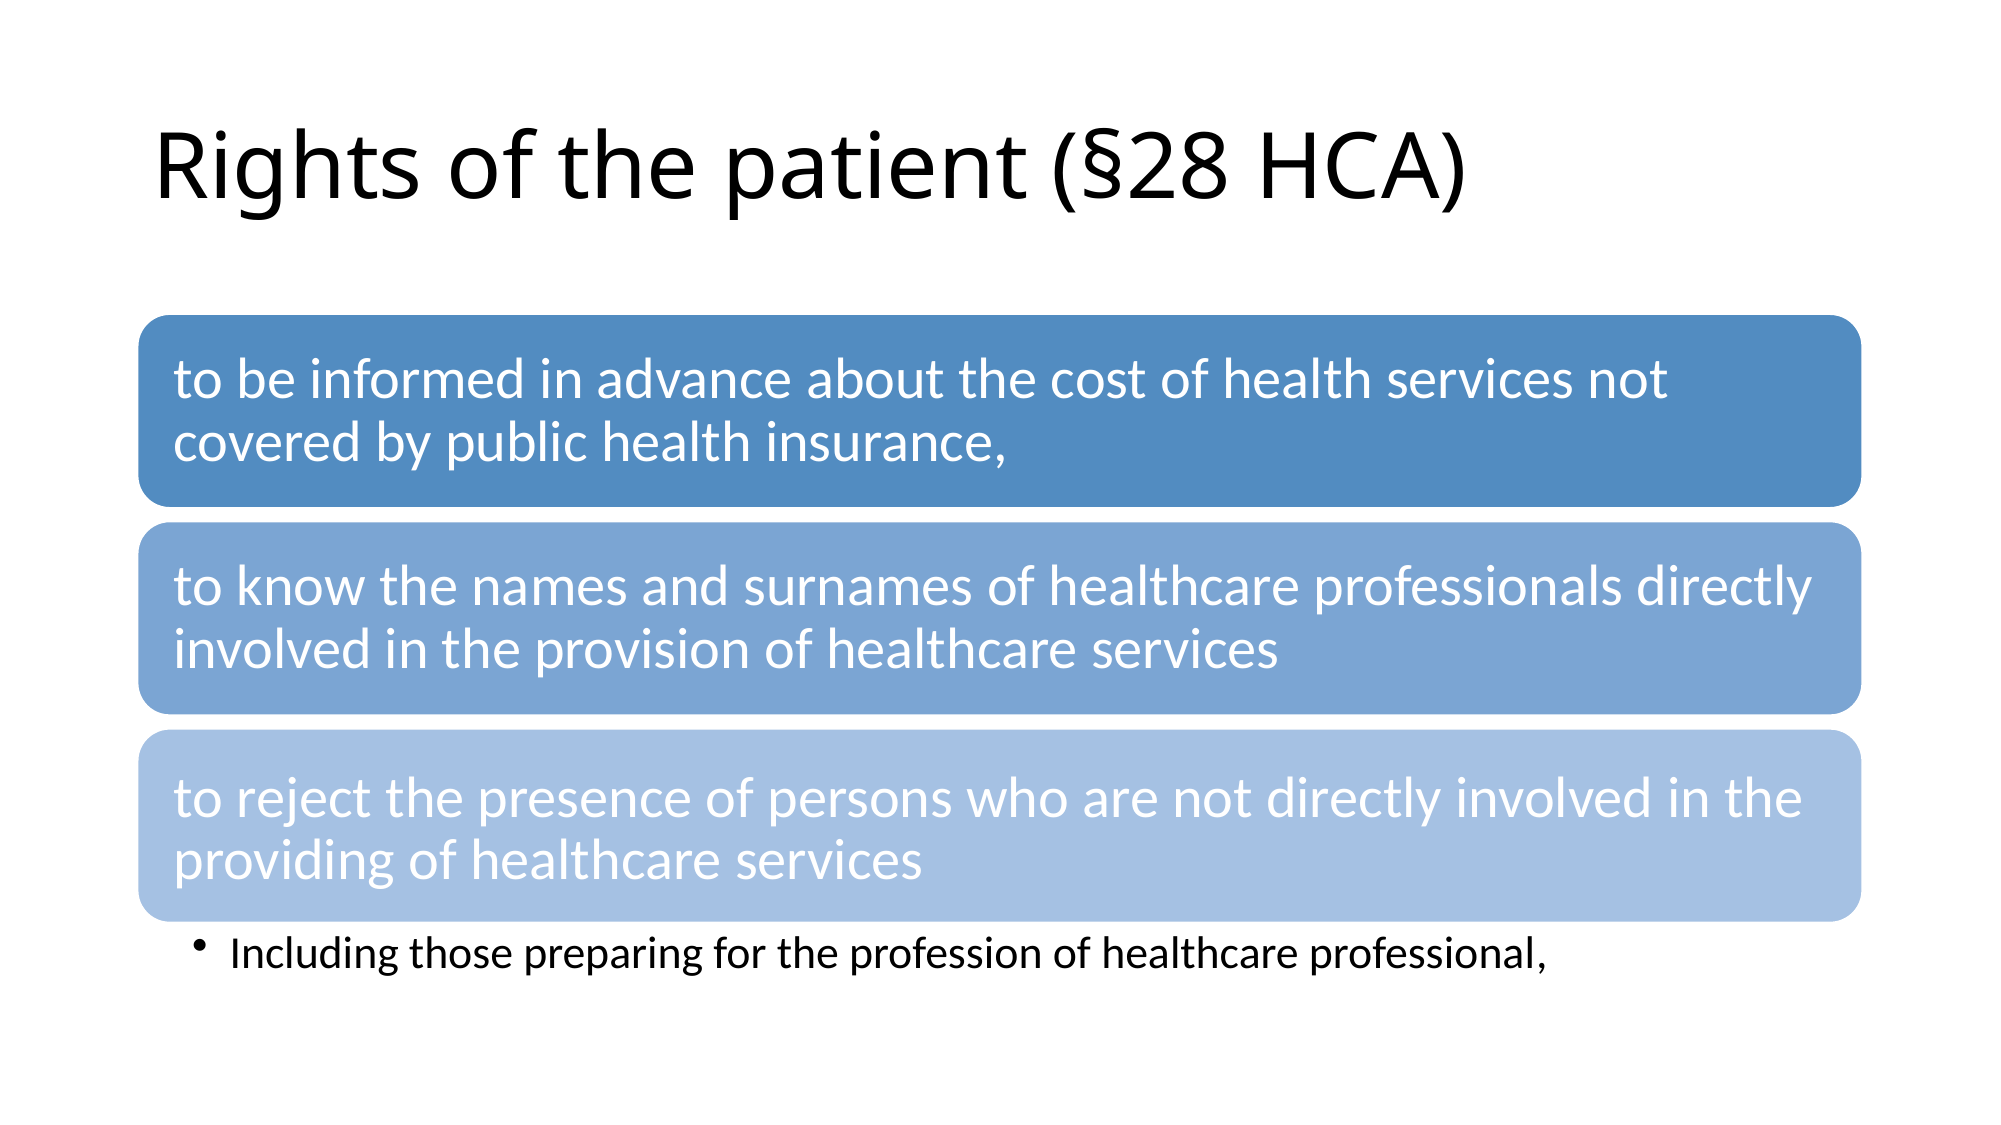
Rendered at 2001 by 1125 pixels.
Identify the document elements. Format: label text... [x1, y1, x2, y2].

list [137, 299, 1863, 1014]
title Rights of the patient (§28 HCA) [137, 59, 1863, 278]
